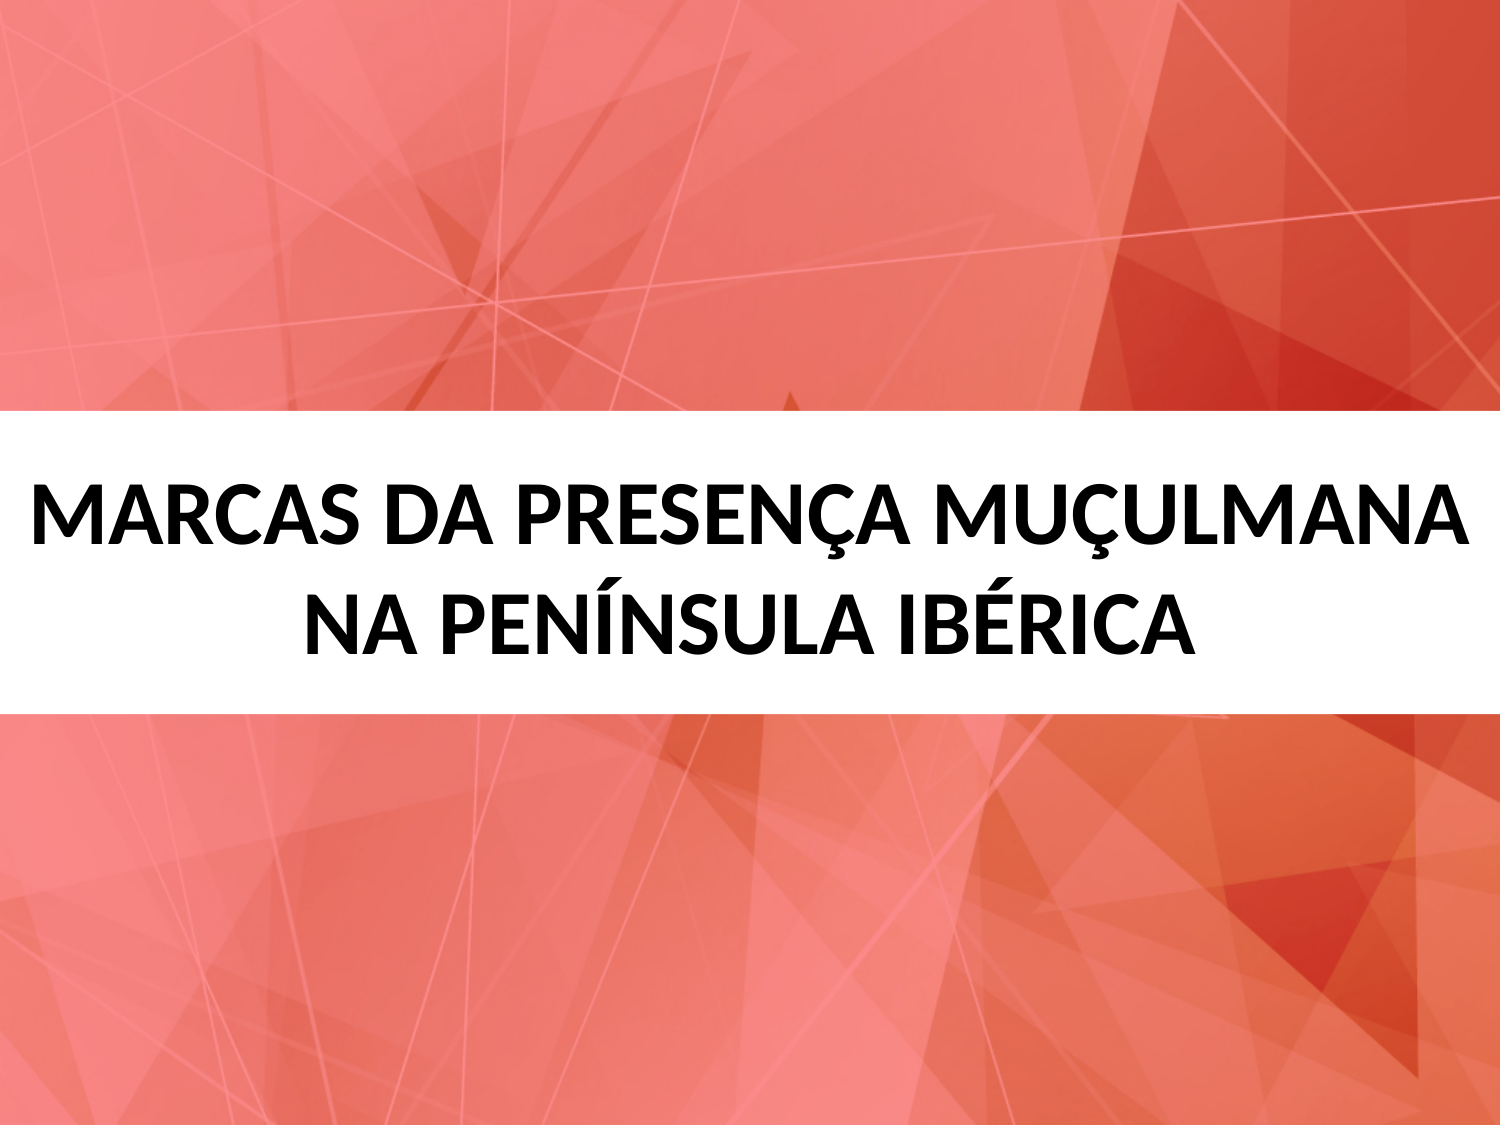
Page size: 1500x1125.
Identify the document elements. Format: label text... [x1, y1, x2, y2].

title MARCAS DA PRESENÇA MUÇULMANA NA PENÍNSULA IBÉRICA [5, 453, 1495, 672]
picture [0, 715, 1500, 1125]
picture [0, 0, 1500, 410]
